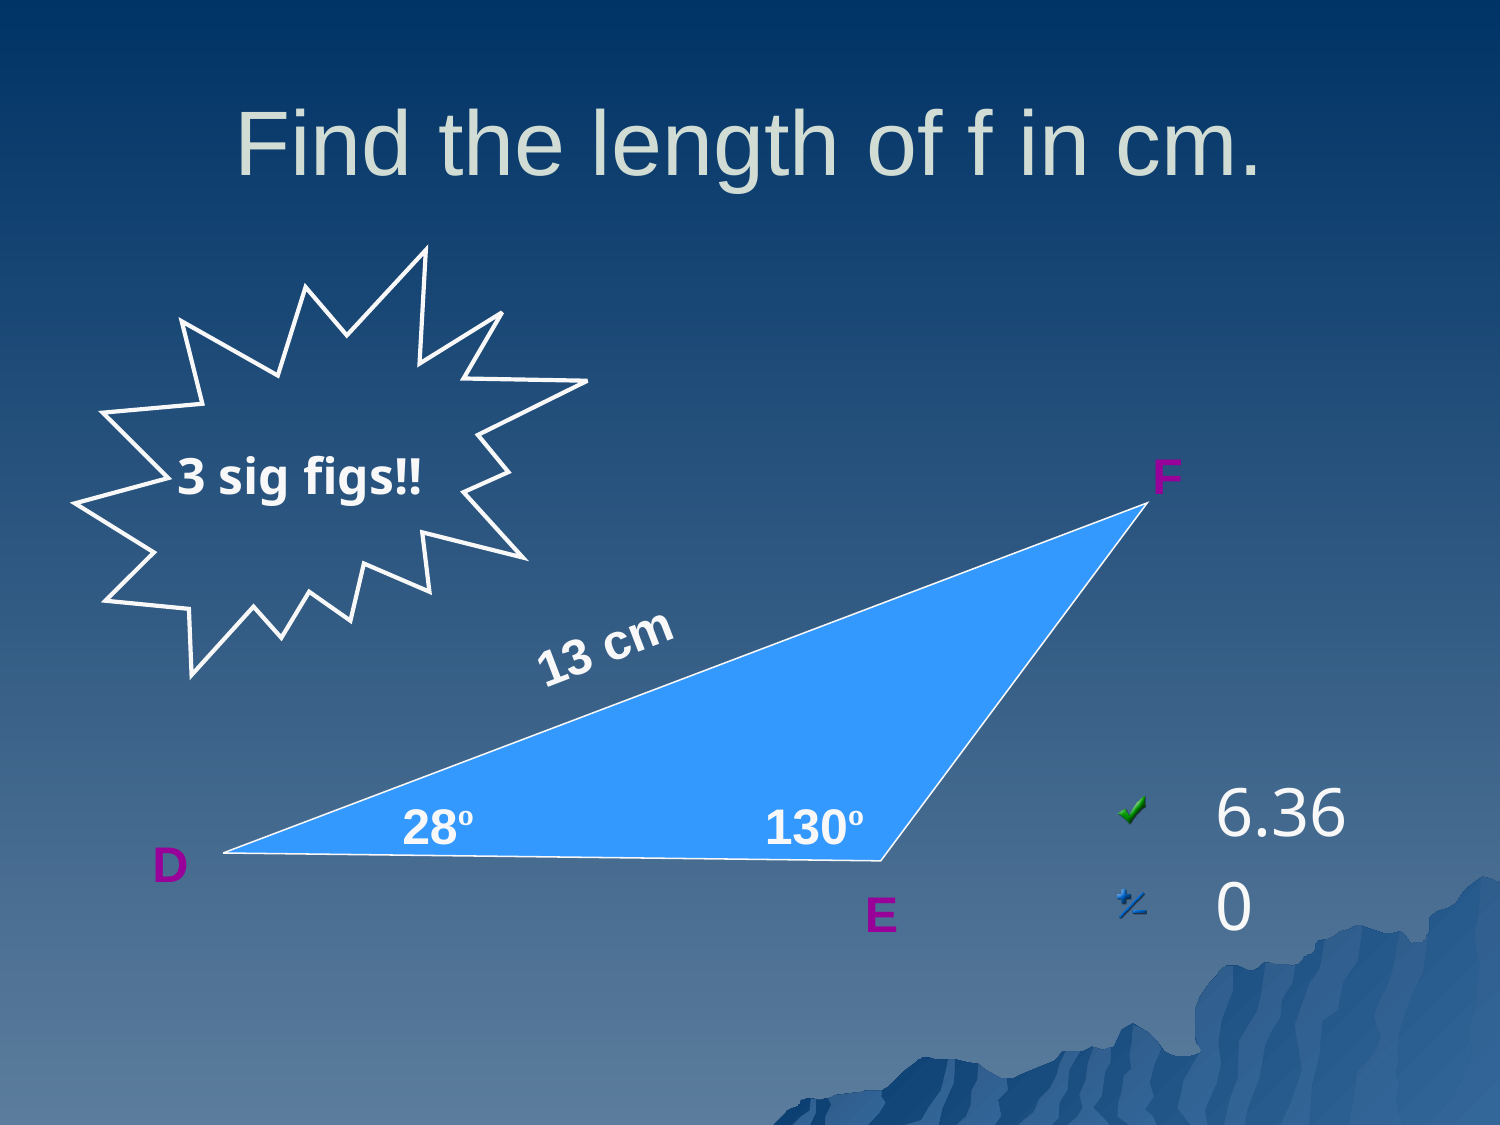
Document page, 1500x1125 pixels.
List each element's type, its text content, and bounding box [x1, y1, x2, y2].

title Find the length of f in cm. [75, 45, 1425, 233]
list 6.36 0 [1100, 762, 1392, 1007]
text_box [74, 249, 588, 675]
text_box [137, 437, 1271, 950]
